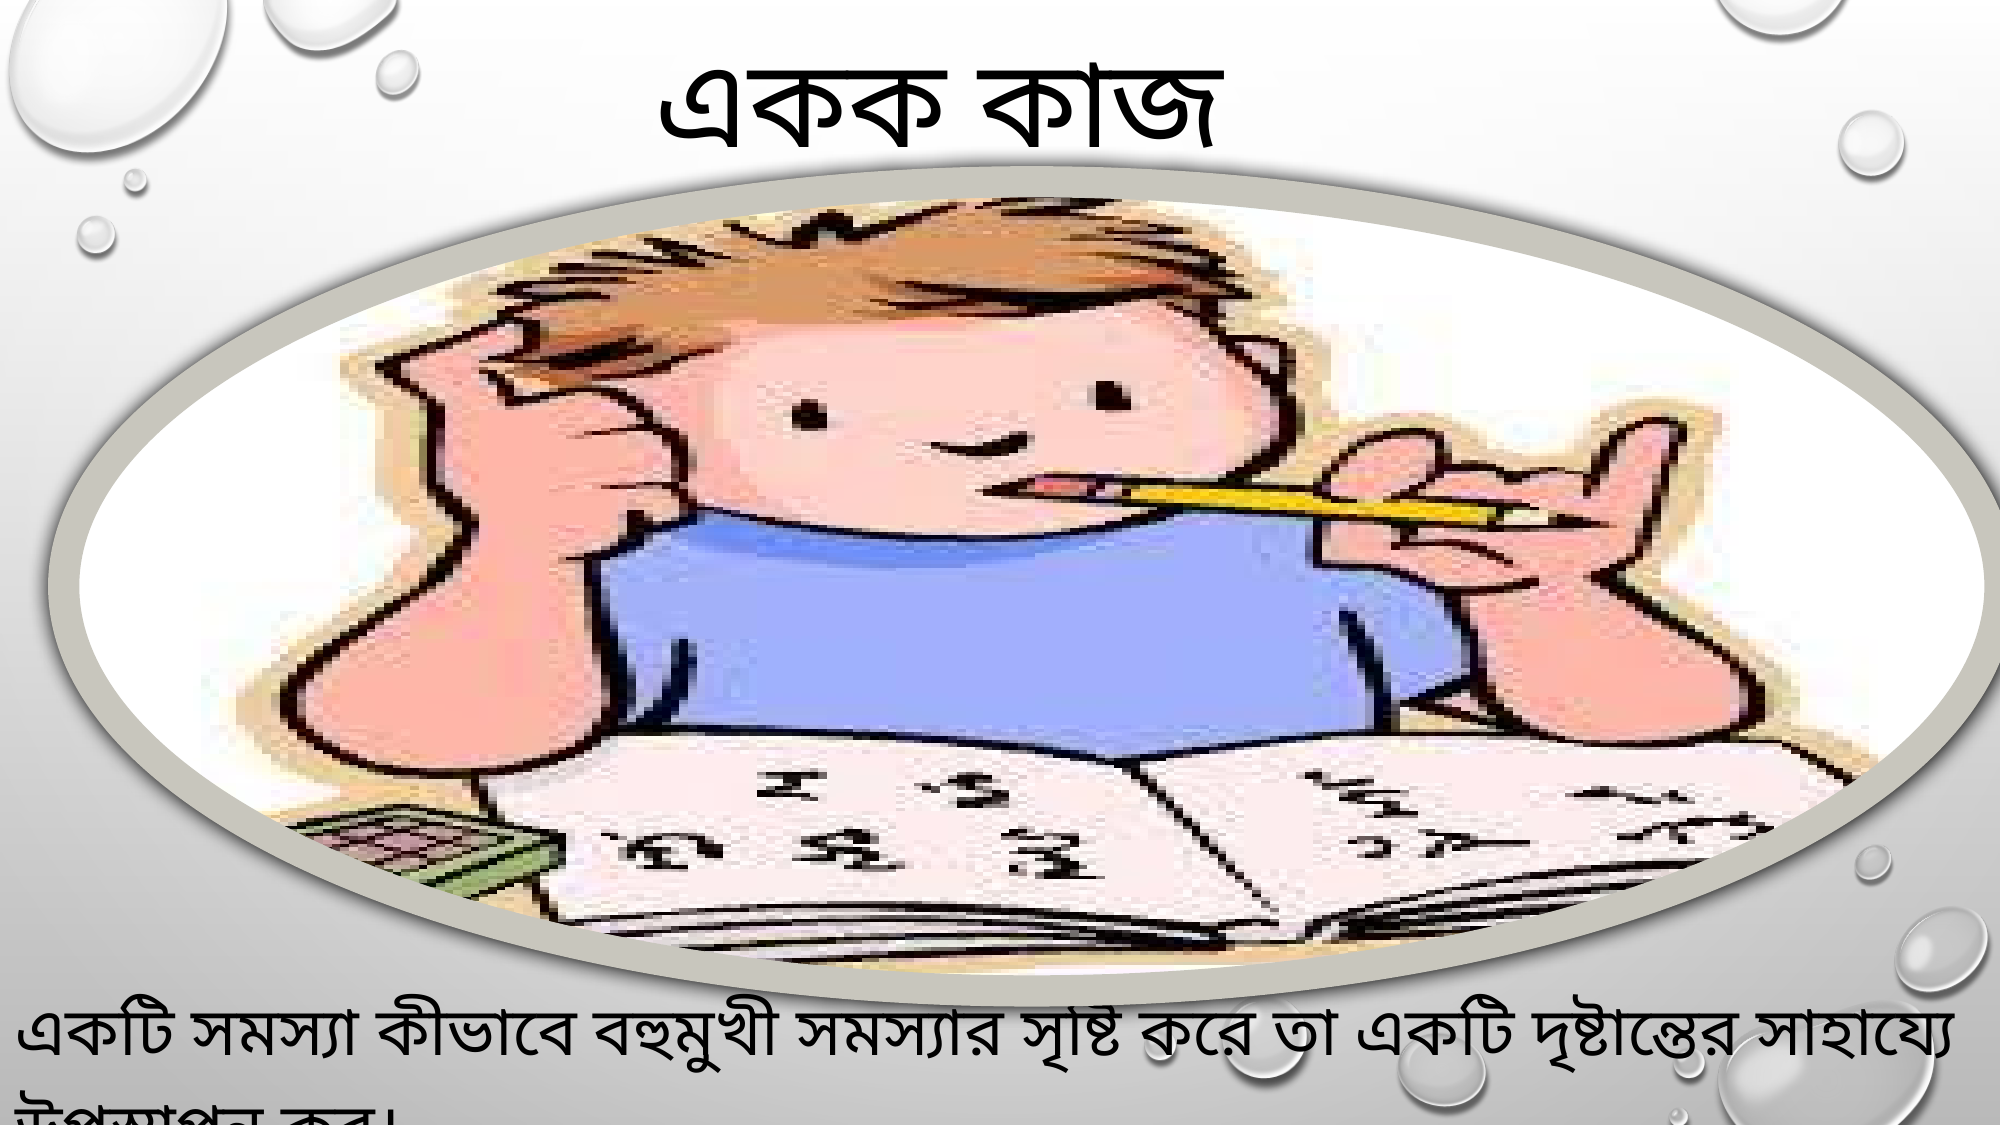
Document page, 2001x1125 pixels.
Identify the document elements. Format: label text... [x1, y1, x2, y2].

picture [0, 0, 2000, 1125]
title একক কাজ [556, 33, 1323, 180]
list একটি সমস্যা কীভাবে বহুমুখী সমস্যার সৃষ্টি করে তা একটি দৃষ্টান্তের সাহায্যে উপস্থাপন কর। [0, 965, 1982, 1125]
